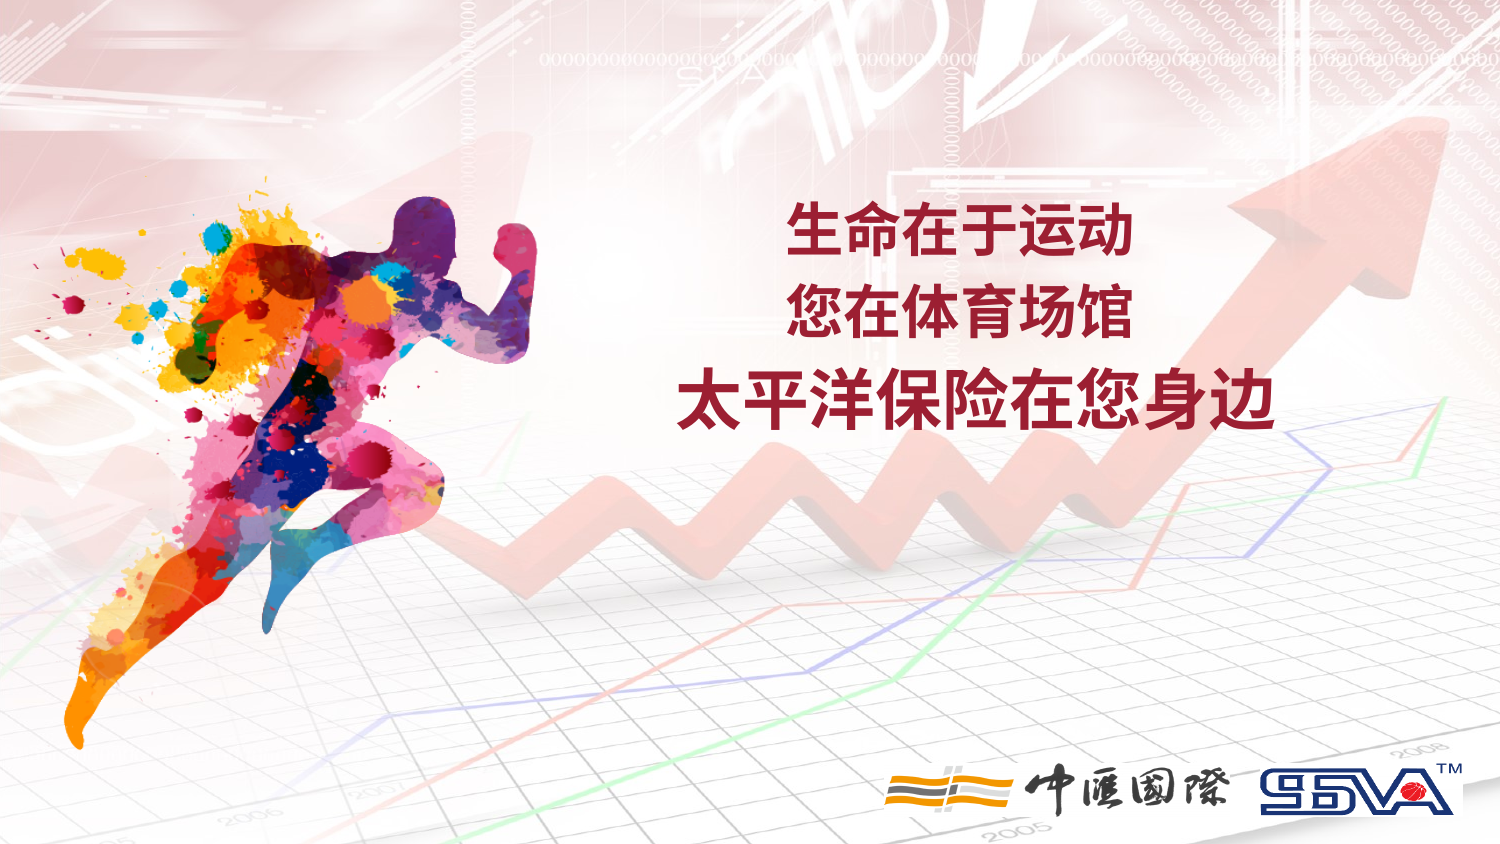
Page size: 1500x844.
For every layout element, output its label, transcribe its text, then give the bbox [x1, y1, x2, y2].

text_box 生命在于运动 您在体育场馆 太平洋保险在您身边 [547, 192, 1374, 438]
picture [0, 0, 1500, 844]
